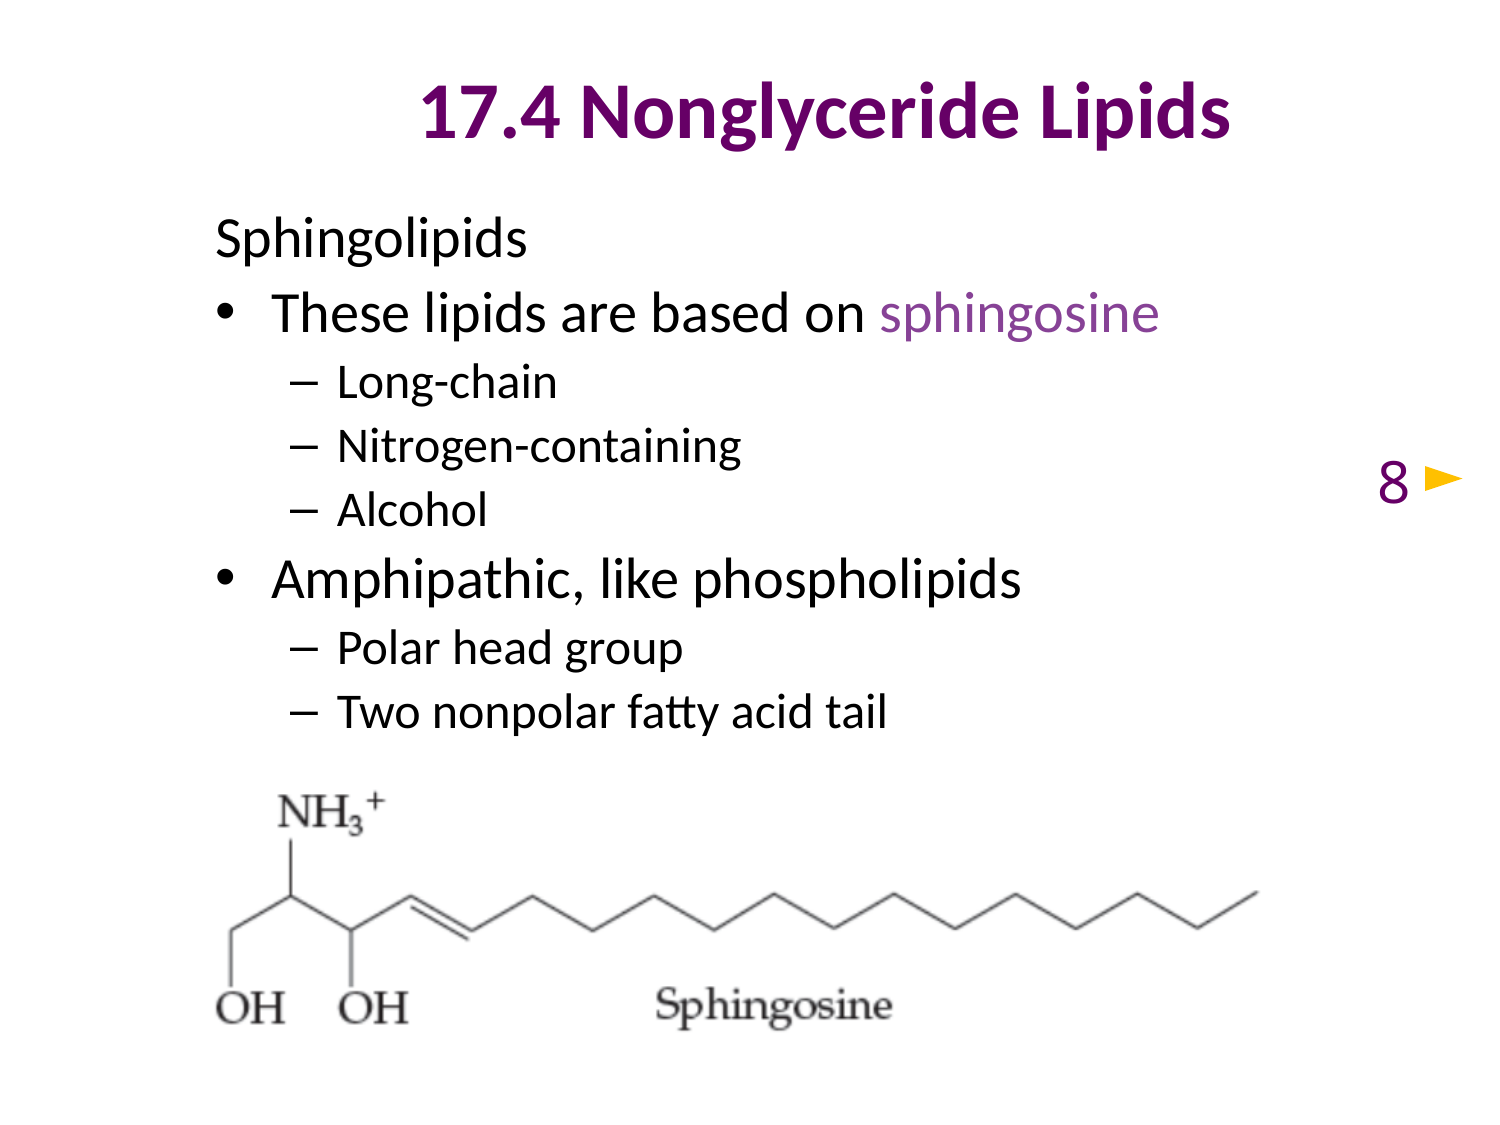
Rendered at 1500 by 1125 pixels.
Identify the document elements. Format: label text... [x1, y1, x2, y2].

list Sphingolipids These lipids are based on sphingosine Long-chain Nitrogen-containing Alcohol Amphipathic, like phospholipids Polar head group Two nonpolar fatty acid tail [200, 200, 1475, 1050]
picture [162, 758, 1338, 1076]
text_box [1362, 437, 1476, 524]
title 17.4 Nonglyceride Lipids [225, 50, 1425, 163]
